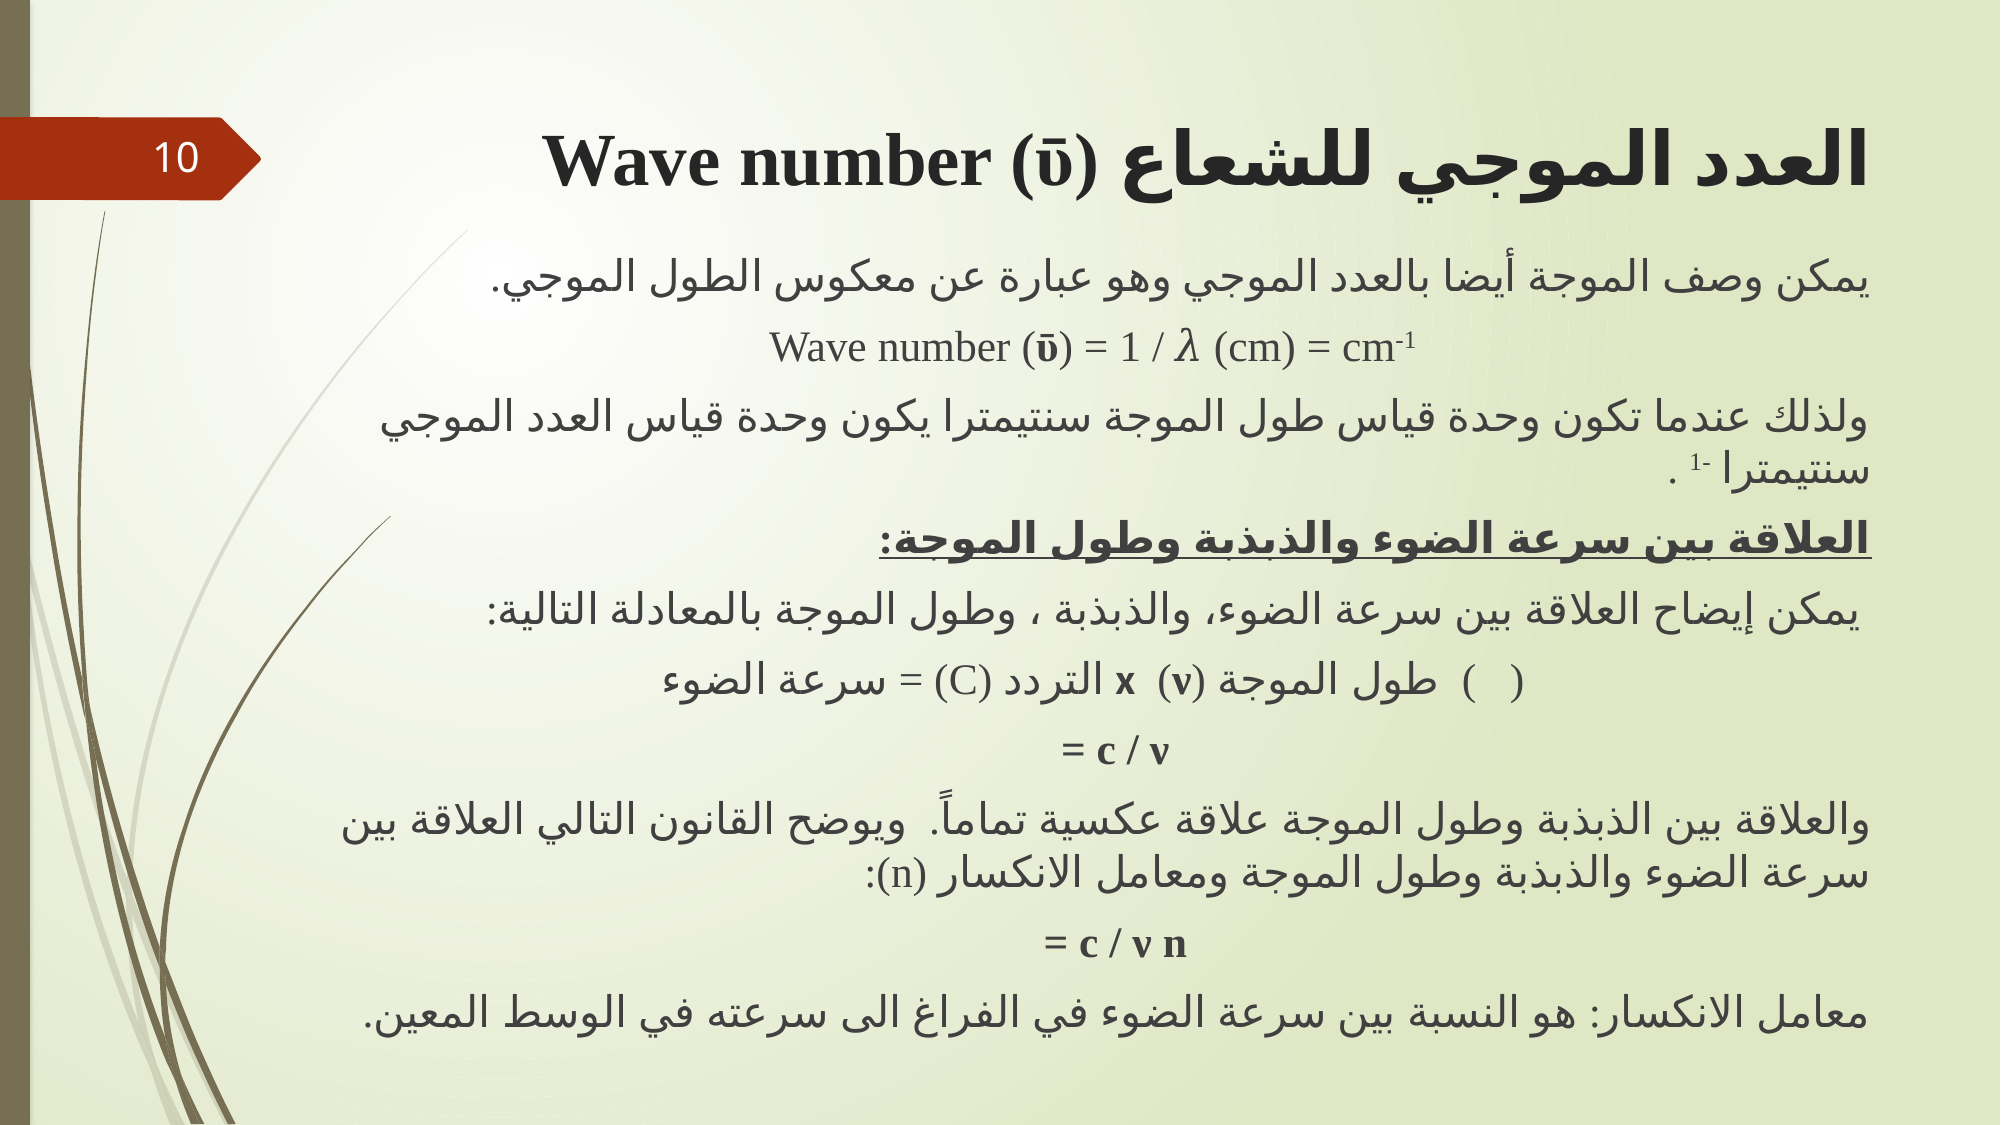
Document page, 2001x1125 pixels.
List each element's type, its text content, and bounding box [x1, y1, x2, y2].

title العدد الموجي للشعاع Wave number (ῡ) [425, 102, 1888, 219]
slide_number 10 [87, 129, 216, 190]
list يمكن وصف الموجة أيضا بالعدد الموجي وھو عبارة عن معكوس الطول الموجي. Wave number (ῡ) = 1 / 𝜆 (cm) = cm-1 ولذلك عندما تكون وحدة قیاس طول الموجة سنتیمترا يكون وحدة قیاس العدد الموجي سنتیمترا -1 . العلاقة بین سرعة الضوء والذبذبة وطول الموجة: يمكن إيضاح العلاقة بین سرعة الضوء، والذبذبة ، وطول الموجة بالمعادلة التالیة: (𝜆) طول الموجة (ν) x التردد (C) = سرعة الضوء 𝜆 = c / ν والعلاقة بین الذبذبة وطول الموجة علاقة عكسیة تماماً. ويوضح القانون التالي العلاقة بین سرعة الضوء والذبذبة وطول الموجة ومعامل الانكسار (n): 𝜆 = c / ν n معامل الانكسار: ھو النسبة بین سرعة الضوء في الفراغ الى سرعته في الوسط المعین. [298, 239, 1888, 1058]
